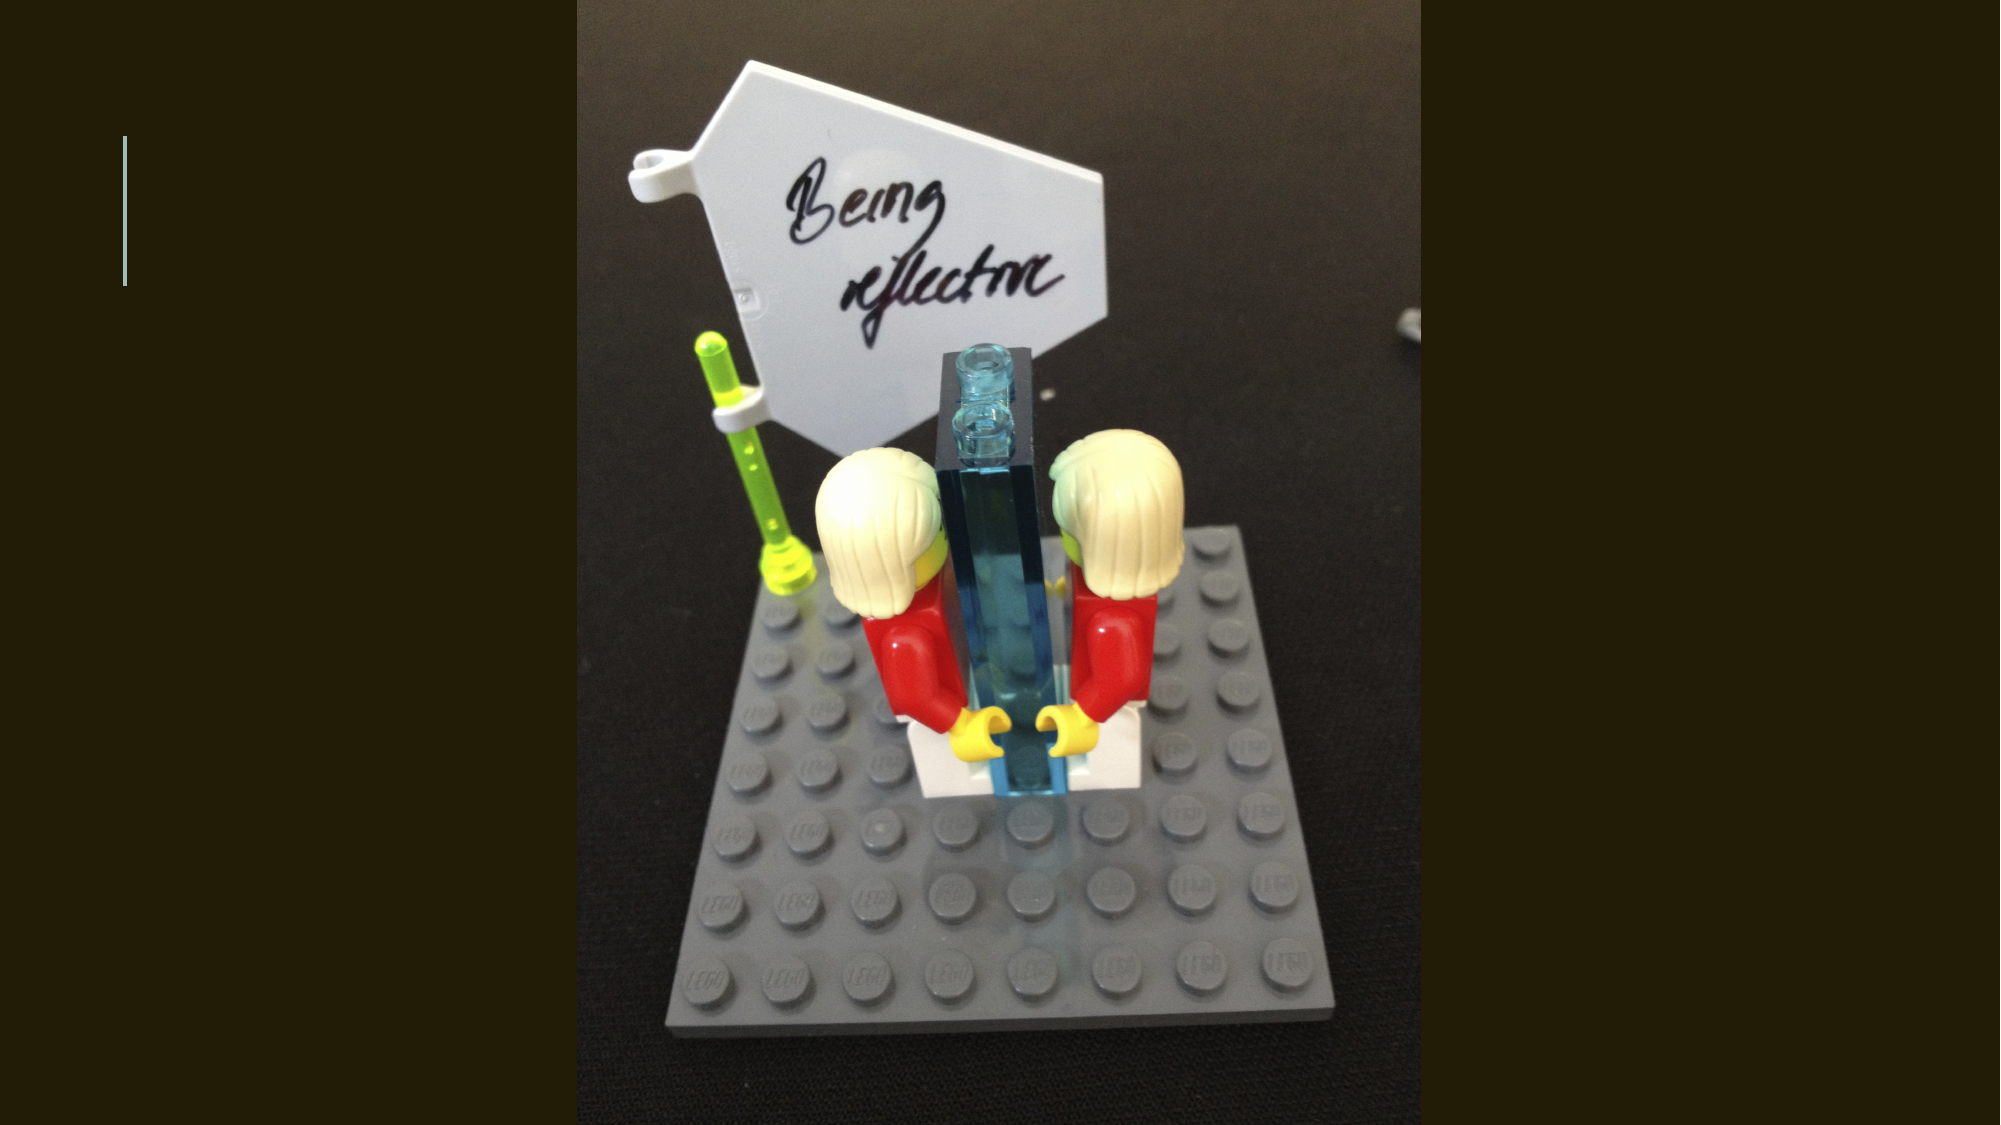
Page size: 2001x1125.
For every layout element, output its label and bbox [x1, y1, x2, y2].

picture [576, 0, 1422, 1125]
